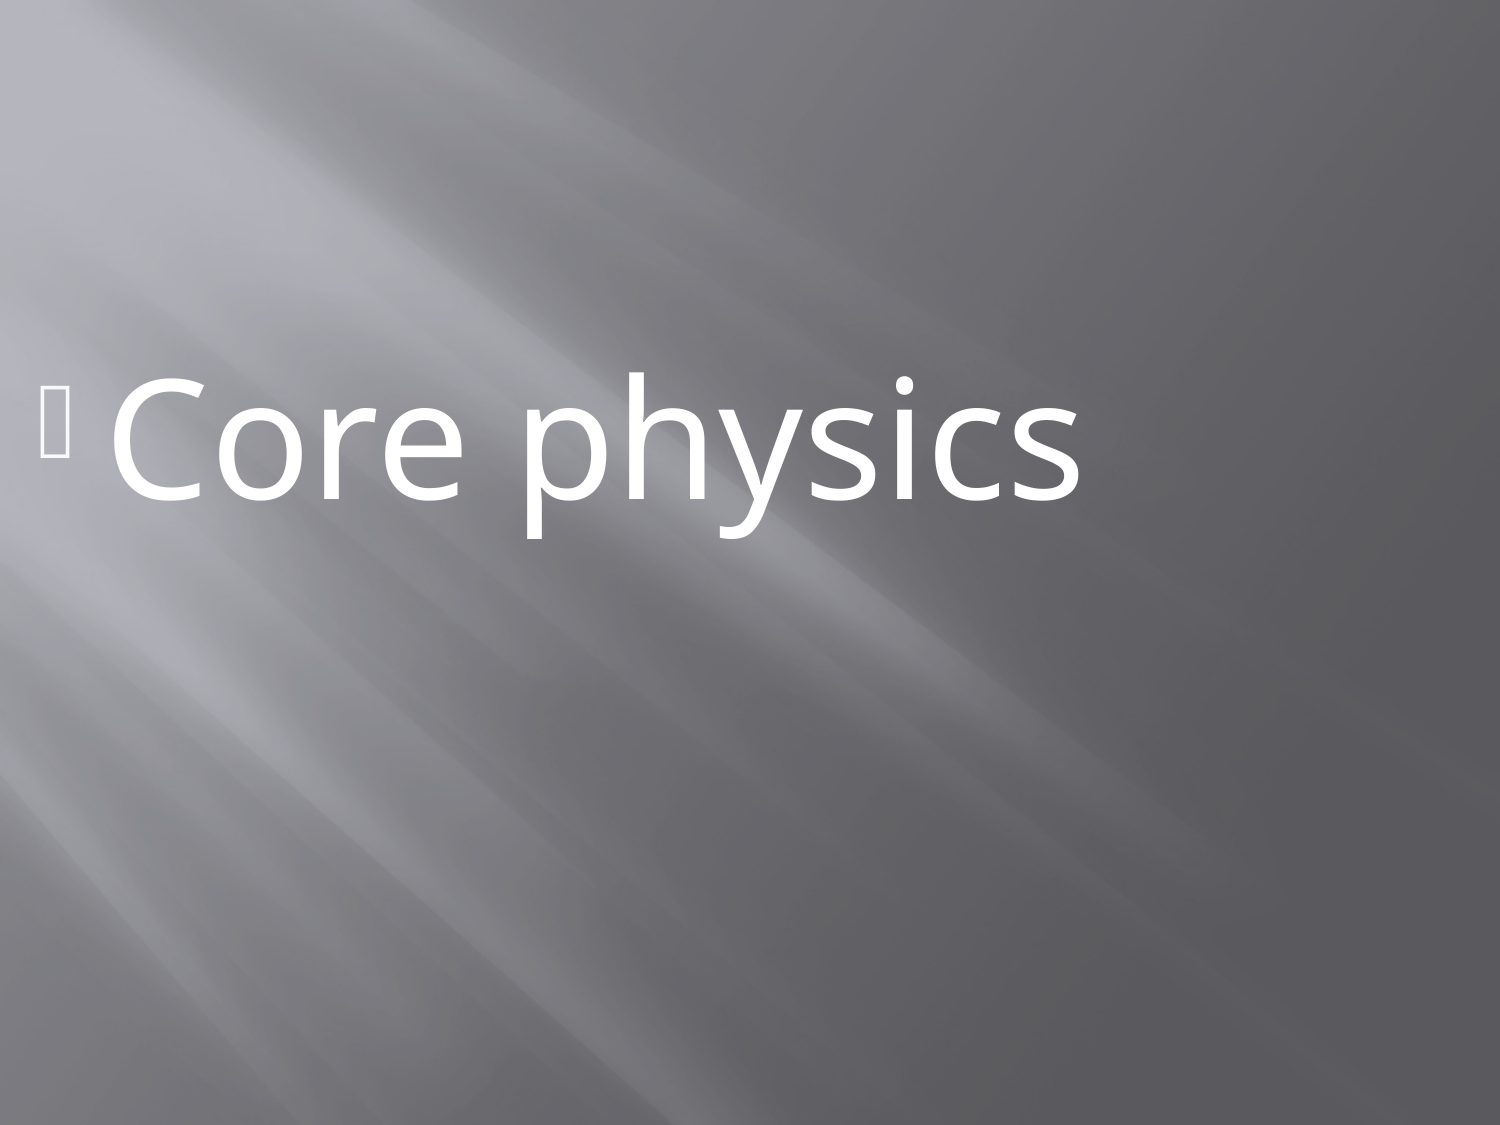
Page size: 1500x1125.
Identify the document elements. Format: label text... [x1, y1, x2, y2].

list Core physics [0, 324, 1263, 1000]
